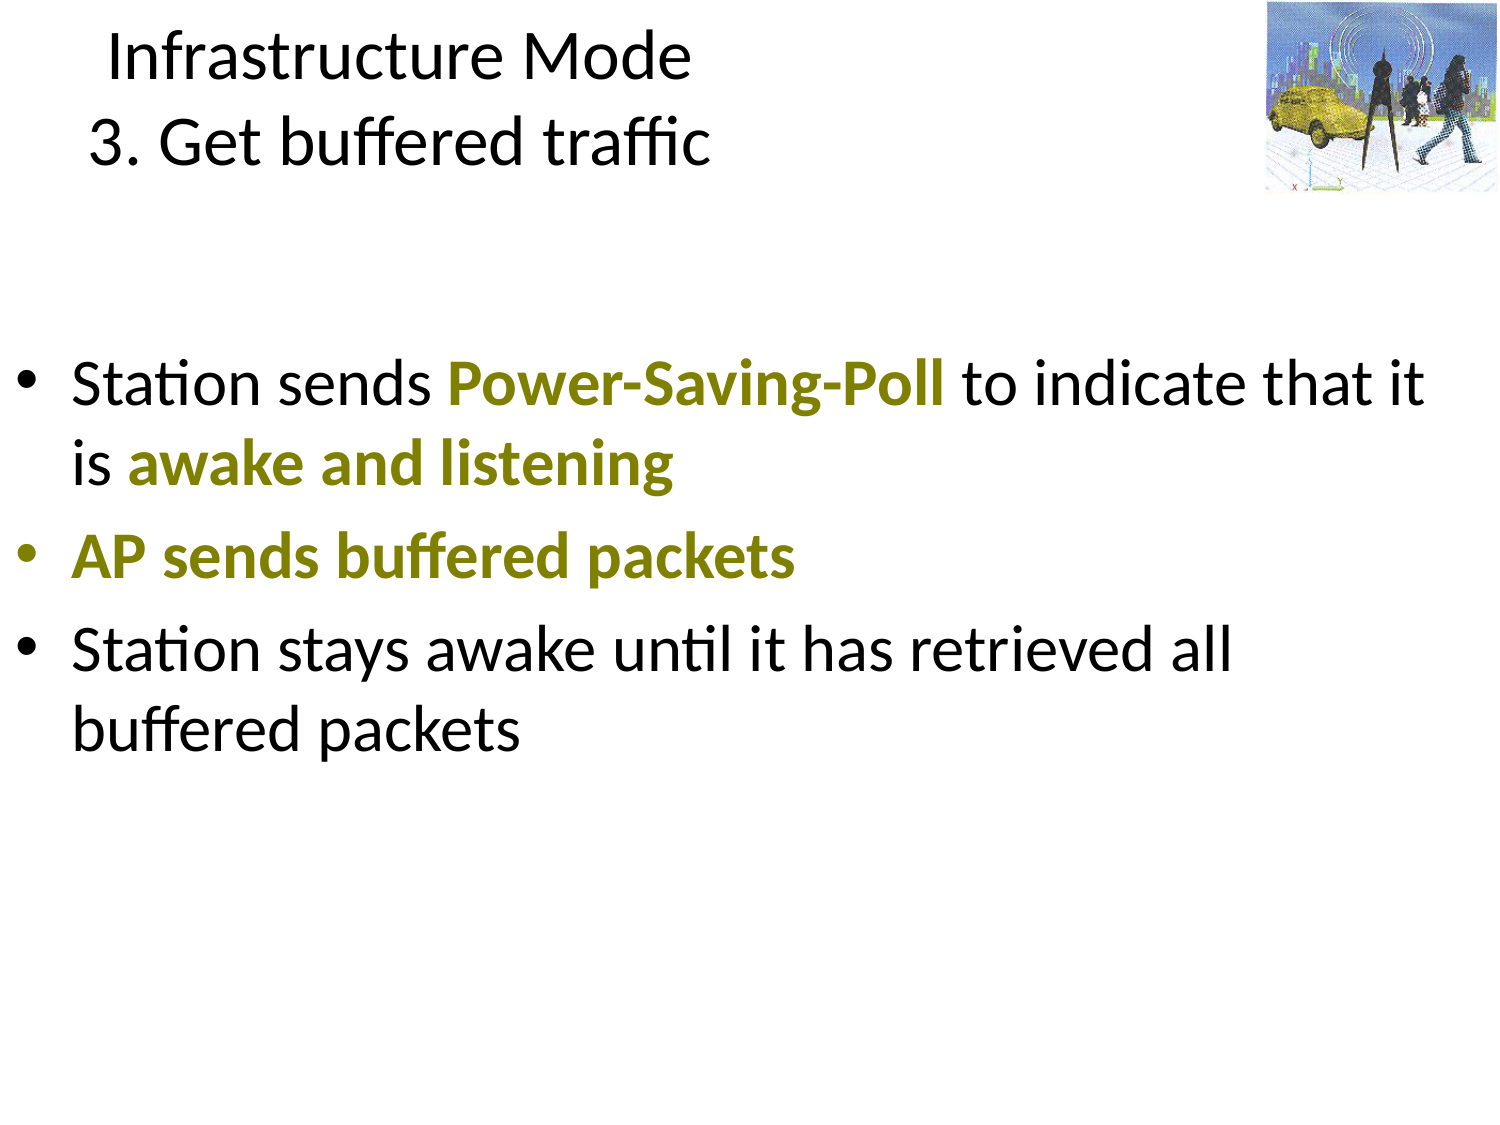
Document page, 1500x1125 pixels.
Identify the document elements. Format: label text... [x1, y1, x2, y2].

title Infrastructure Mode 3. Get buffered traffic [0, 0, 1076, 188]
list Station sends Power-Saving-Poll to indicate that it is awake and listening AP sends buffered packets Station stays awake until it has retrieved all buffered packets [0, 330, 1470, 1007]
picture [1262, 0, 1500, 195]
